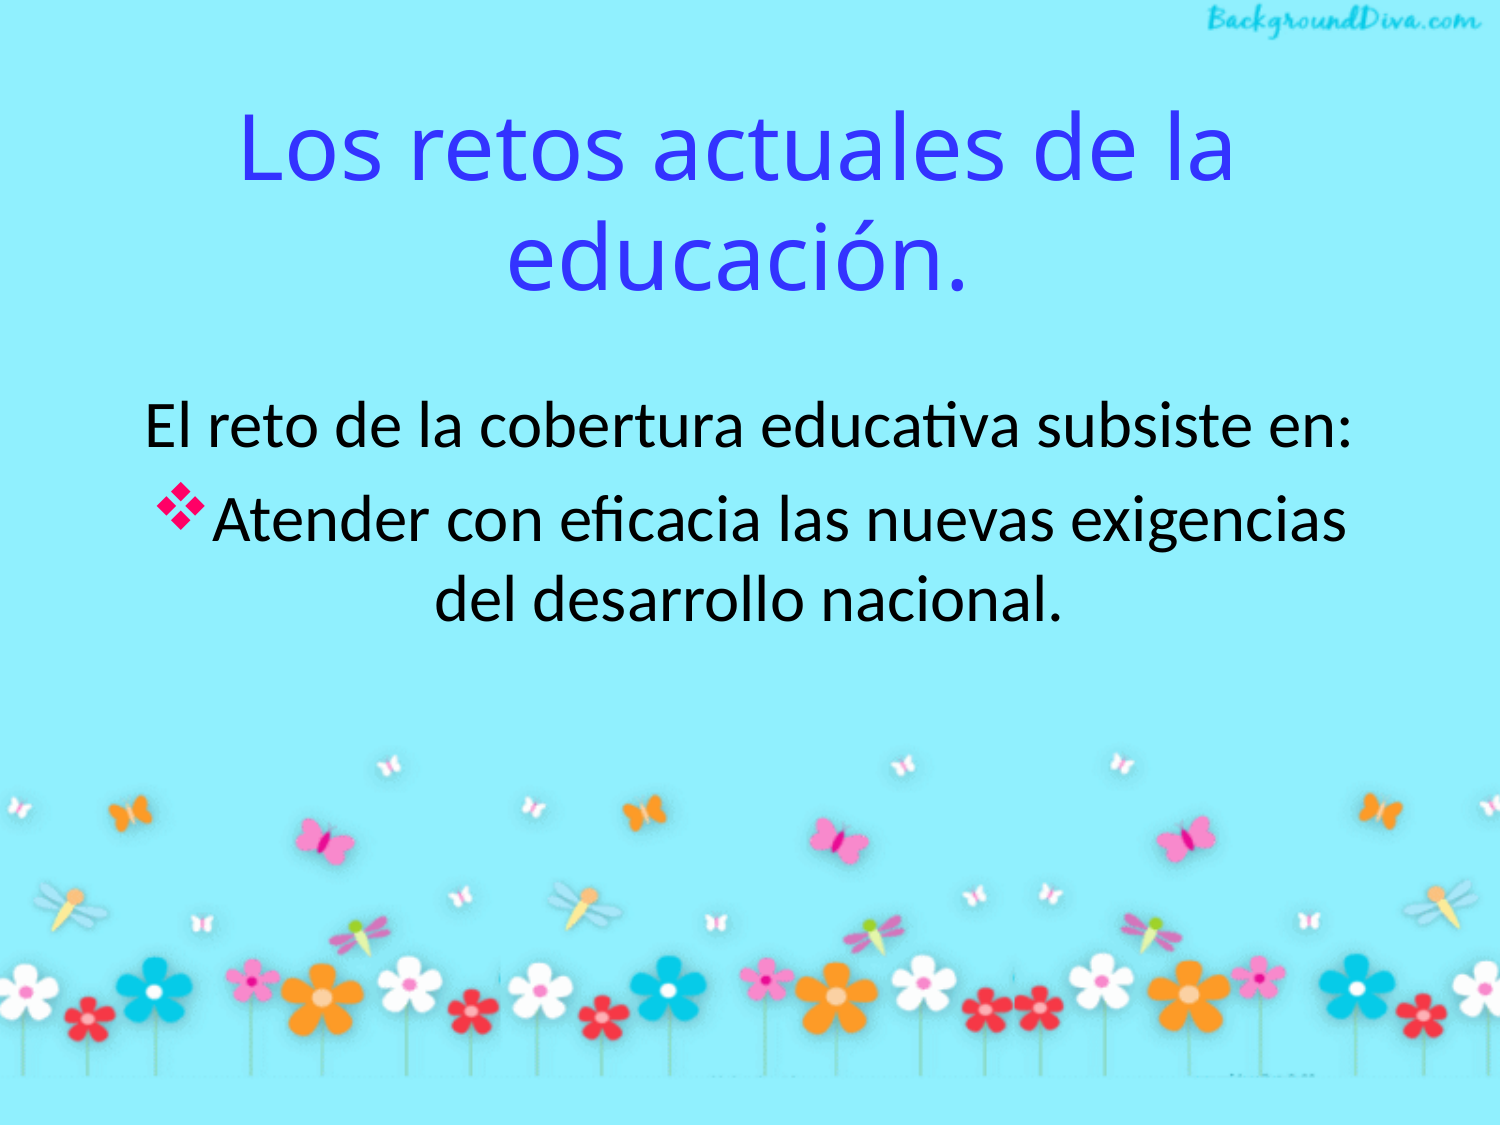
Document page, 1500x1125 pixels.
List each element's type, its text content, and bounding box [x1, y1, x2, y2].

subtitle El reto de la cobertura educativa subsiste en: Atender con eficacia las nuevas exigencias del desarrollo nacional. [112, 373, 1388, 1083]
picture [0, 0, 1500, 1125]
title Los retos actuales de la educación. [100, 78, 1376, 320]
